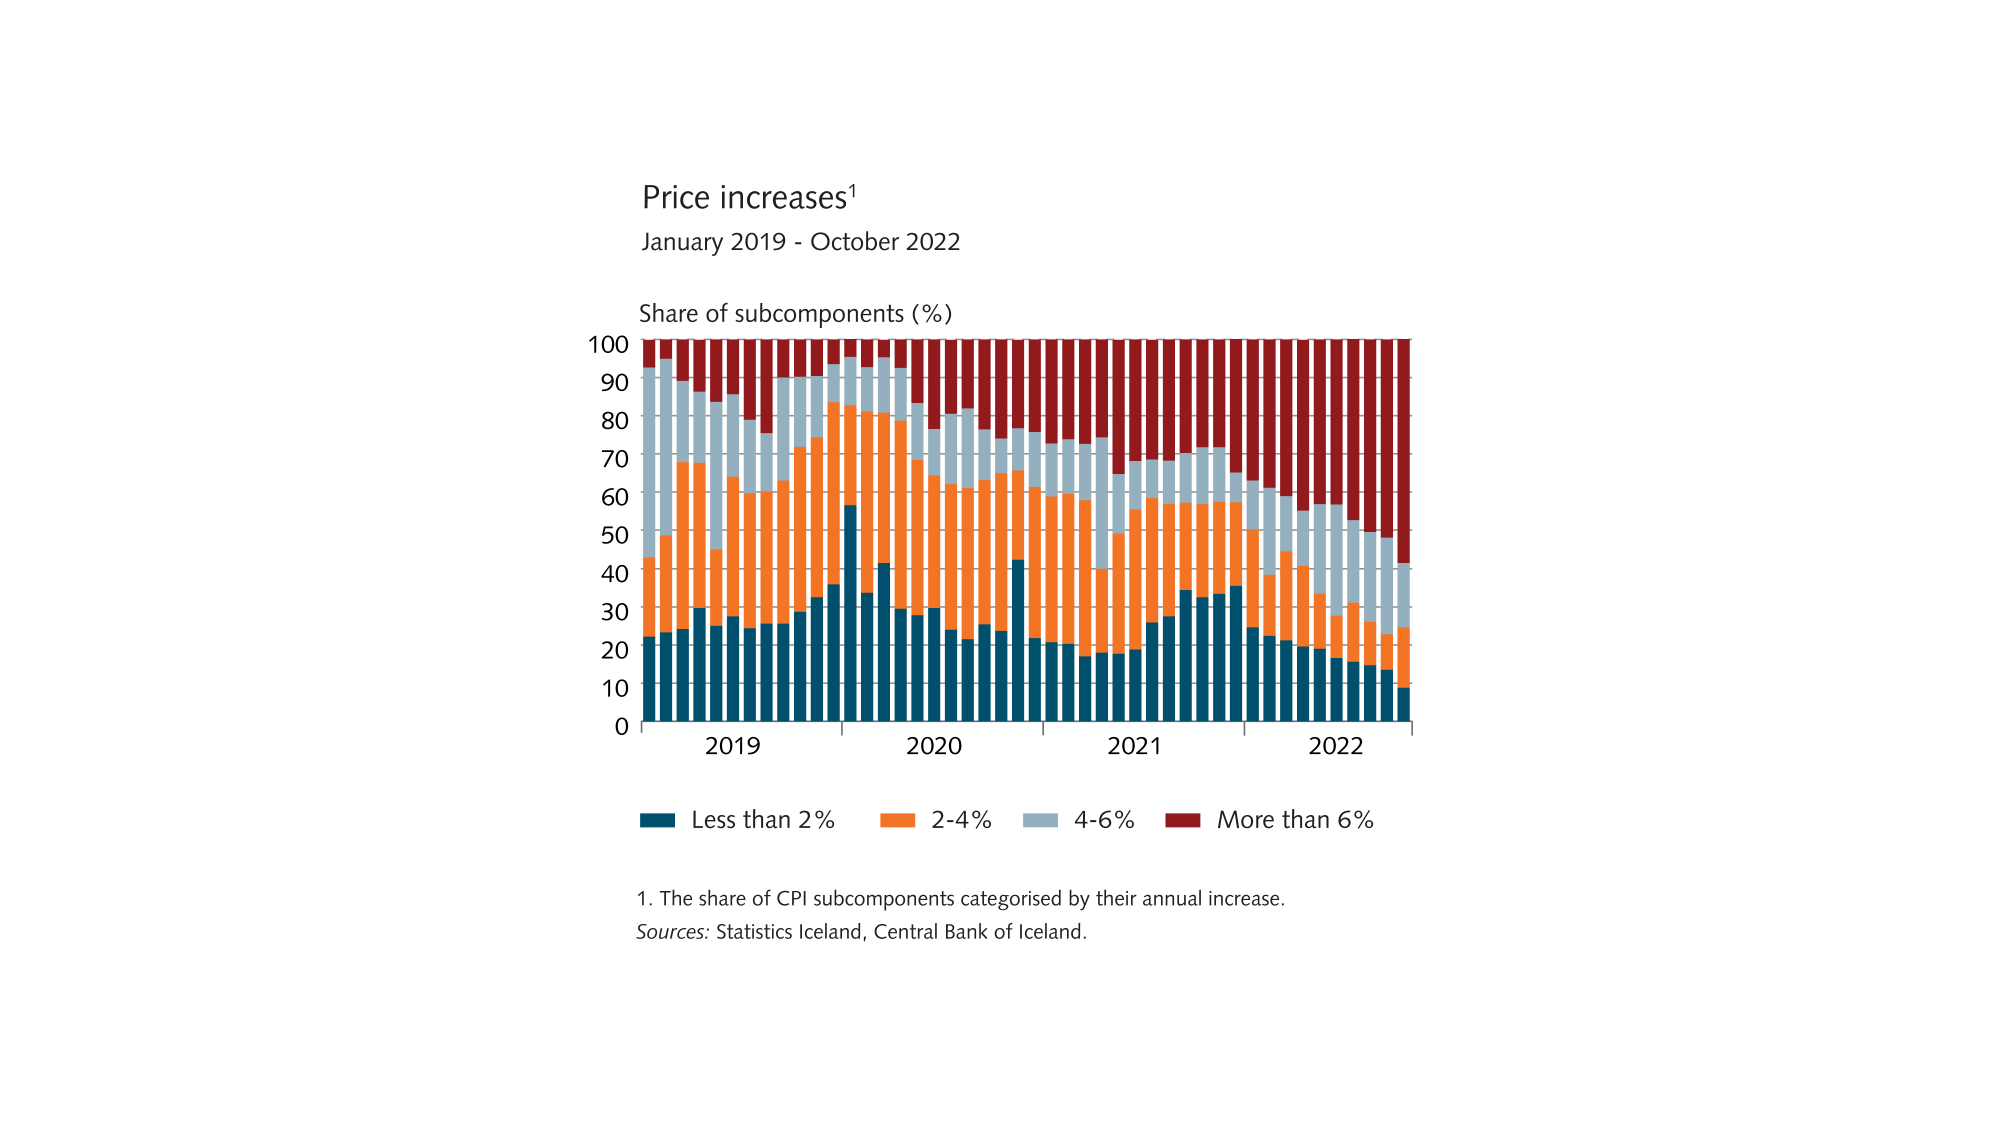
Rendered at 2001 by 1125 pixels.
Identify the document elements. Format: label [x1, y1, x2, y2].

picture [586, 180, 1413, 944]
